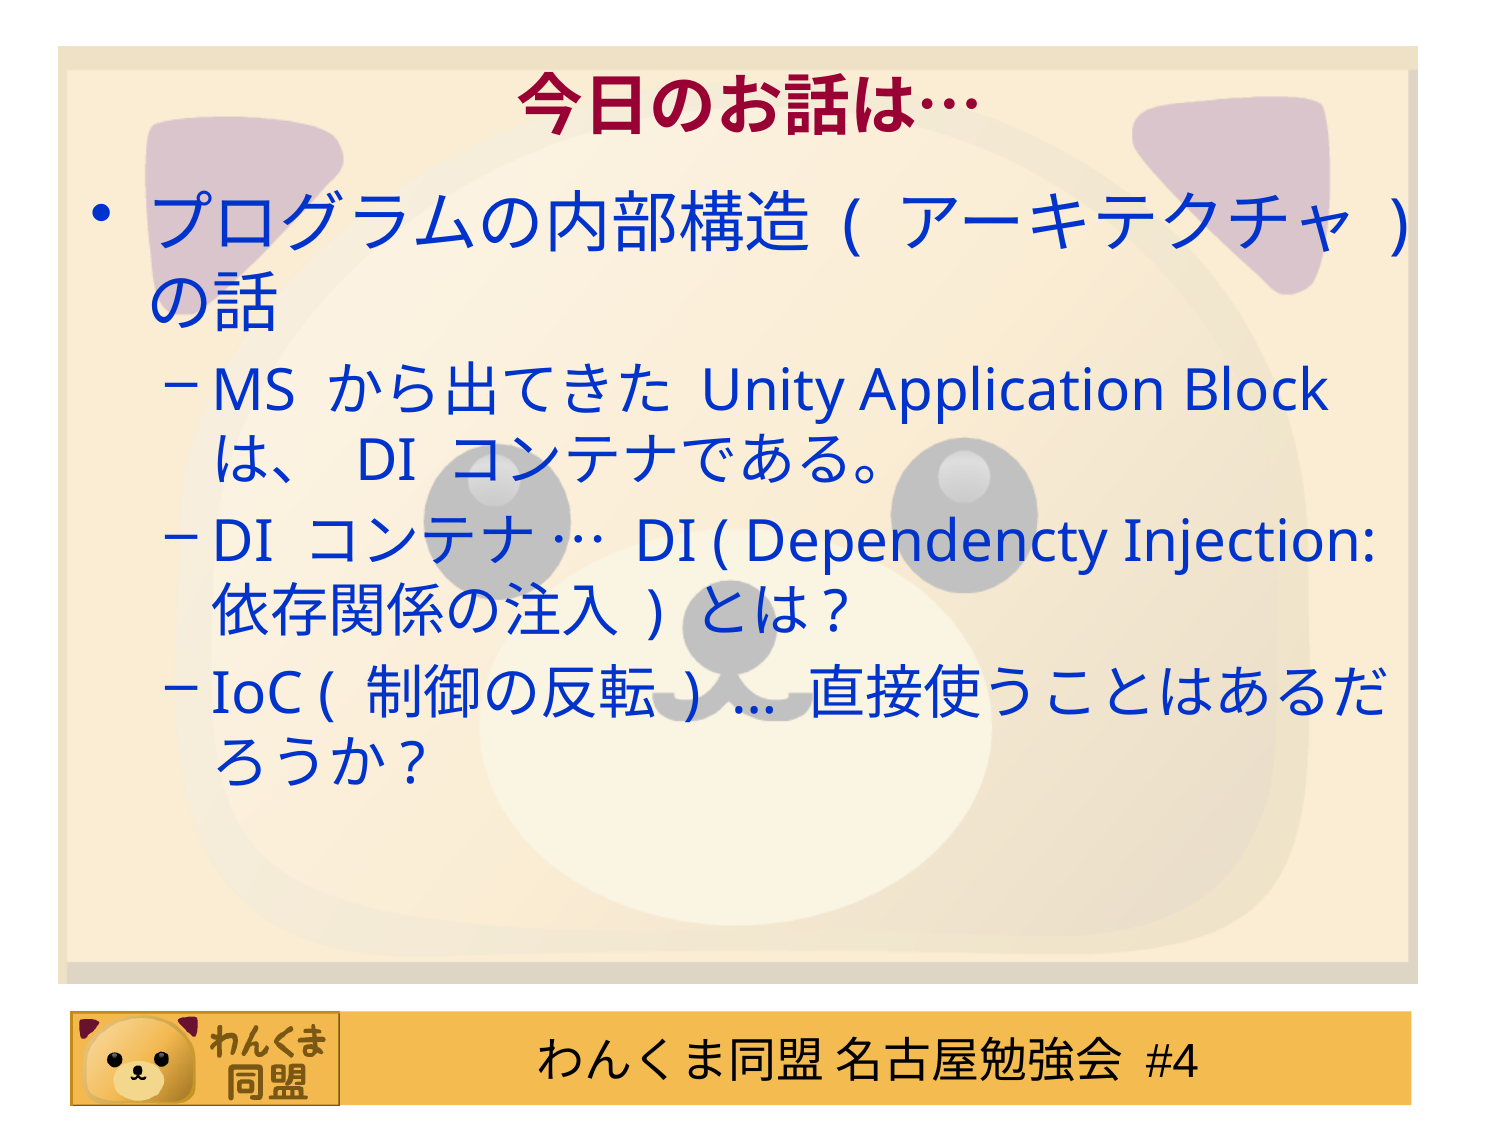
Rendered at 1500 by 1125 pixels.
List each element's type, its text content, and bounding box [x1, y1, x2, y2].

picture [58, 46, 1418, 984]
list プログラムの内部構造 ( アーキテクチャ ) の話 MS から出てきた Unity Application Block は、 DI コンテナである。 DI コンテナ … DI ( Dependencty Injection: 依存関係の注入 ) とは? IoC ( 制御の反転 ) … 直接使うことはあるだろうか? [74, 172, 1426, 1006]
picture [70, 1011, 340, 1106]
title 今日のお話は… [74, 44, 1426, 162]
